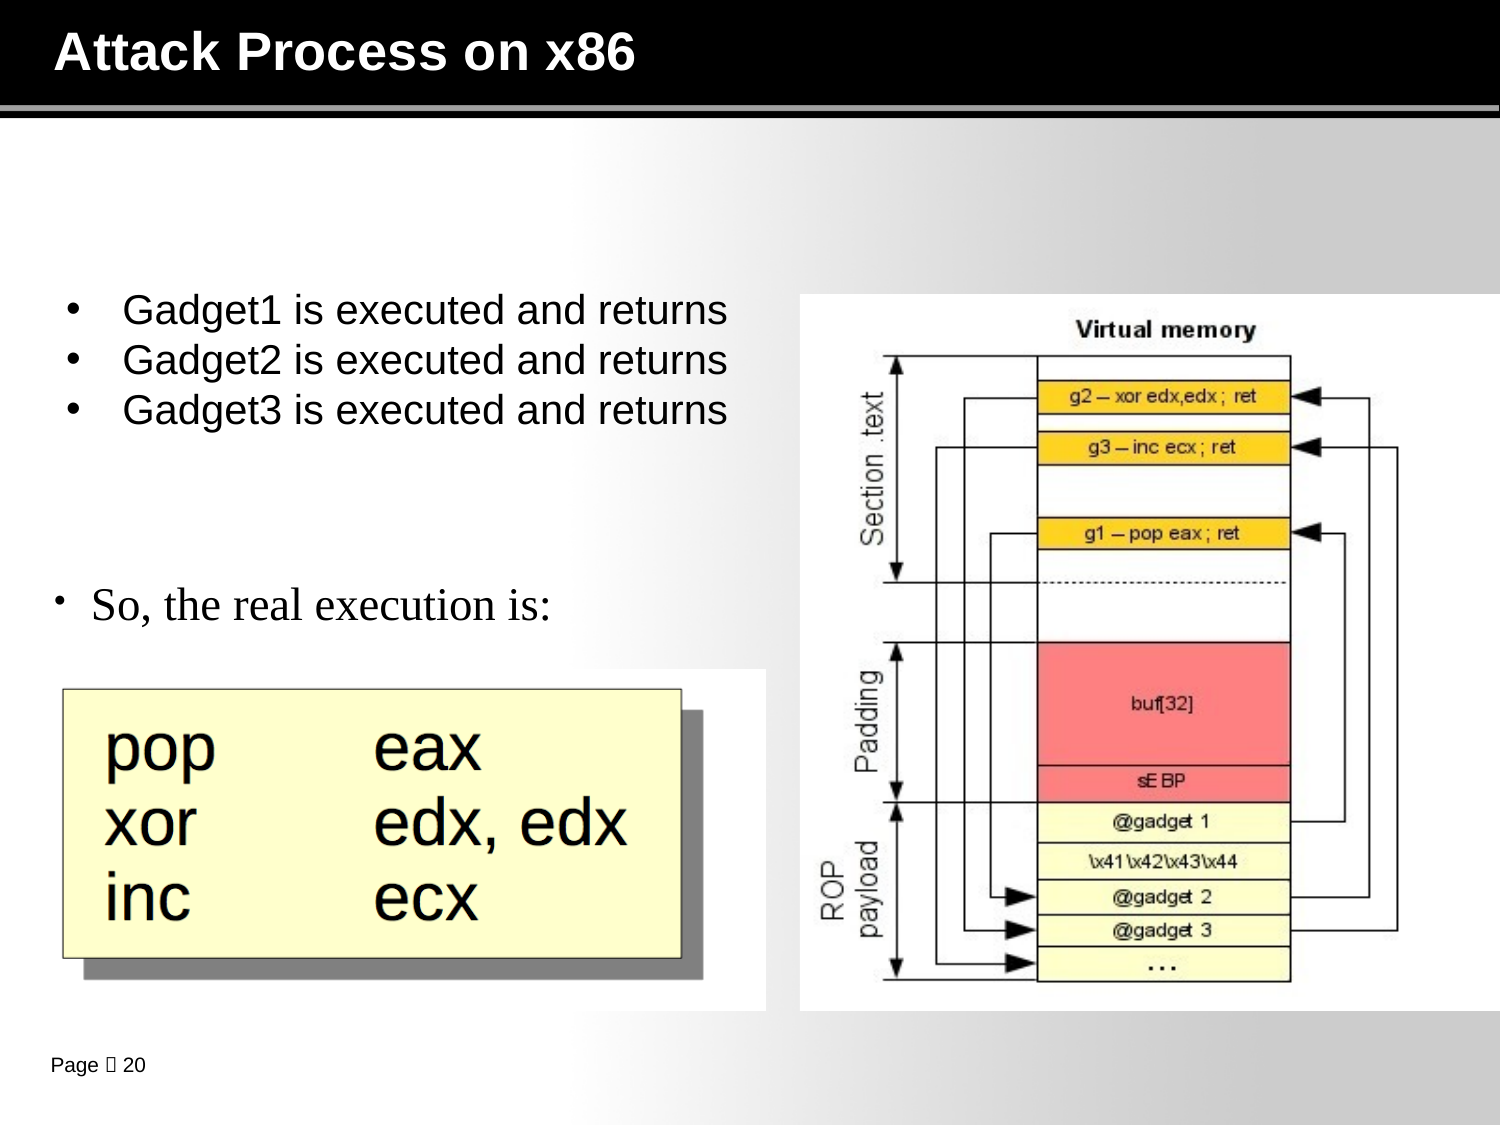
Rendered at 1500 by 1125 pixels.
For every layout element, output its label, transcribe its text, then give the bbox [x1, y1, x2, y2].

text_box [799, 294, 1500, 1011]
text_box So, the real execution is: [88, 573, 556, 630]
text_box Gadget1 is executed and returns Gadget2 is executed and returns Gadget3 is executed and returns [51, 275, 744, 491]
text_box Attack Process on x86 [51, 16, 1022, 82]
text_box ● [51, 585, 69, 611]
picture [0, 0, 1500, 1125]
text_box [49, 669, 766, 1011]
